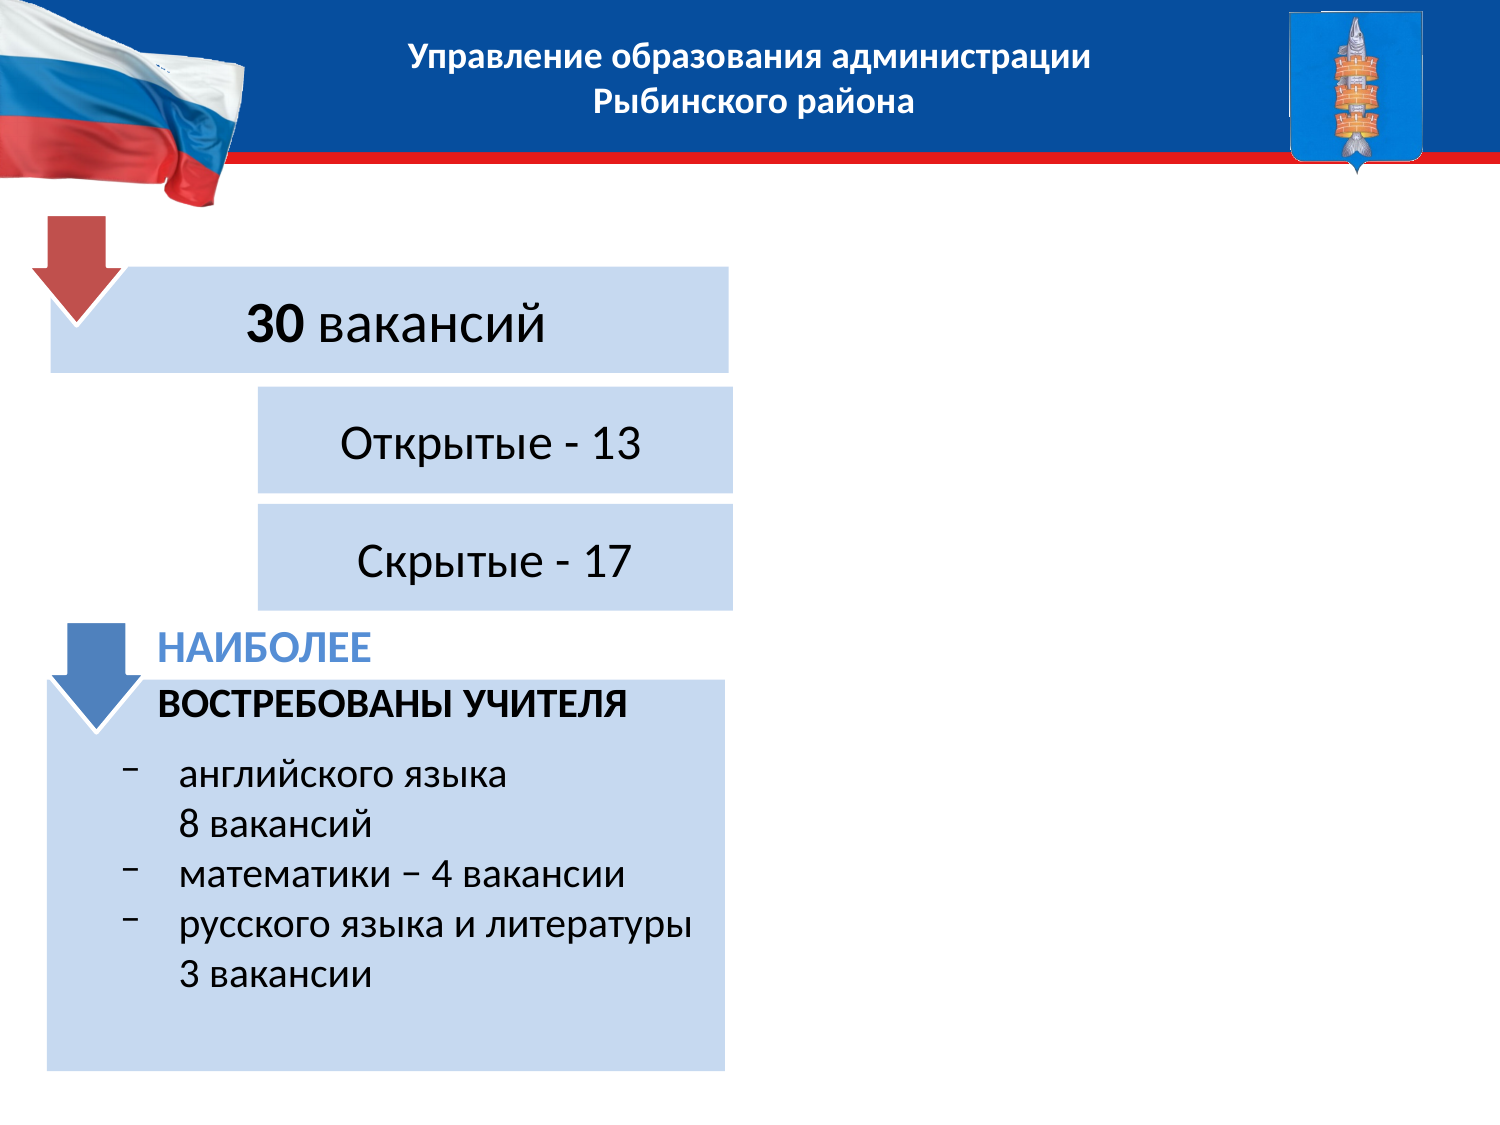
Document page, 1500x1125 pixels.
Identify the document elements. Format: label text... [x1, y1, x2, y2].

text_box 30 вакансий [95, 292, 698, 353]
text_box Управление образования администрации Рыбинского района [246, 0, 1500, 154]
picture [1288, 11, 1423, 175]
text_box [246, 154, 1283, 166]
text_box [25, 211, 129, 328]
text_box [44, 618, 142, 735]
text_box [49, 265, 731, 375]
picture [0, 0, 243, 200]
text_box Открытые - 13 [256, 385, 735, 495]
text_box [45, 678, 727, 1073]
text_box английского языка 8 вакансий математики − 4 вакансии русского языка и литературы 3 вакансии [105, 738, 737, 1004]
text_box Скрытые - 17 [256, 502, 735, 613]
text_box НАИБОЛЕЕ [142, 609, 387, 667]
text_box ВОСТРЕБОВАНЫ УЧИТЕЛЯ [142, 667, 643, 733]
text_box [1427, 154, 1500, 166]
